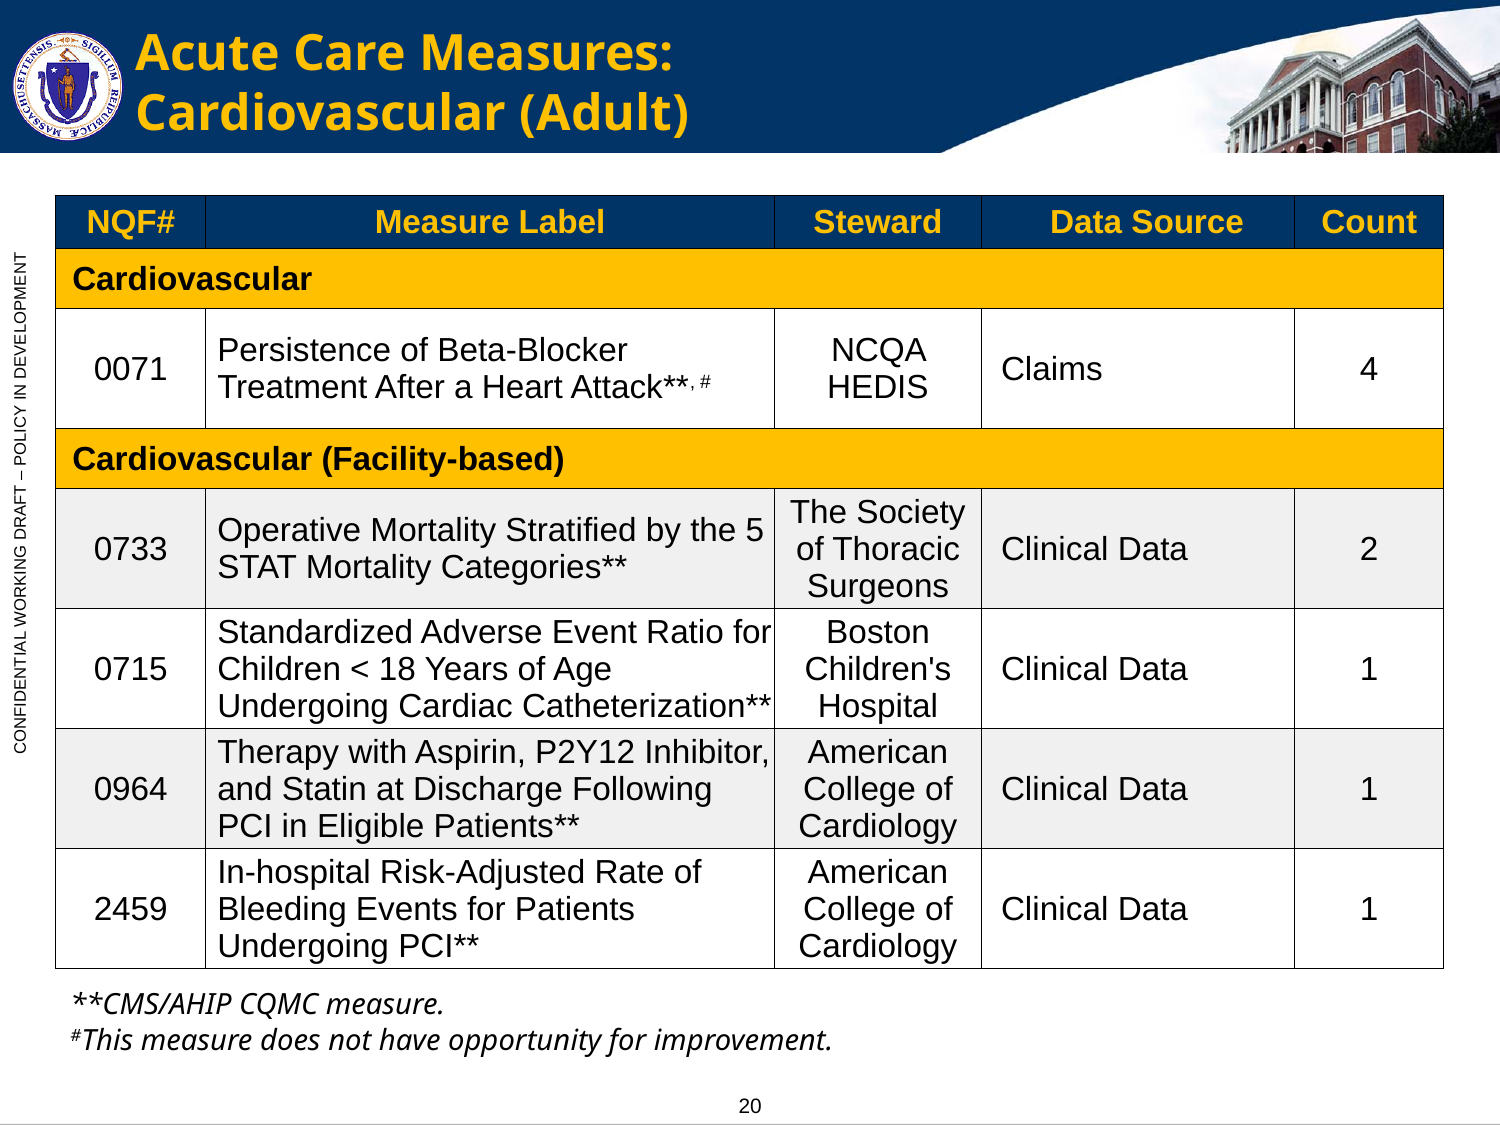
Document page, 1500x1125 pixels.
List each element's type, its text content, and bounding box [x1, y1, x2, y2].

table_cell 0733 [56, 489, 205, 608]
table_cell 2 [1295, 489, 1443, 608]
table_cell NCQA HEDIS [775, 309, 981, 428]
table_header Steward [775, 196, 981, 248]
table_cell Cardiovascular [56, 249, 1443, 308]
table_cell Clinical Data [982, 489, 1294, 608]
table_header Data Source [982, 196, 1294, 248]
table_header Count [1295, 196, 1443, 248]
table_cell Operative Mortality Stratified by the 5 STAT Mortality Categories** [206, 489, 774, 608]
table_cell 1 [1295, 849, 1443, 968]
table_cell American College of Cardiology [775, 849, 981, 968]
table_cell Therapy with Aspirin, P2Y12 Inhibitor, and Statin at Discharge Following PCI in Eligible Patients** [206, 729, 774, 848]
title Acute Care Measures: Cardiovascular (Adult) [120, 17, 1051, 144]
table_cell Cardiovascular (Facility-based) [56, 429, 1443, 488]
table_cell Clinical Data [982, 609, 1294, 728]
table_cell Clinical Data [982, 849, 1294, 968]
table_header Measure Label [206, 196, 774, 248]
table_cell Clinical Data [982, 729, 1294, 848]
text_box **CMS/AHIP CQMC measure. #This measure does not have opportunity for improvement. [55, 978, 1000, 1064]
table_cell 0071 [56, 309, 205, 428]
table_cell 2459 [56, 849, 205, 968]
table_cell 1 [1295, 609, 1443, 728]
table_cell In-hospital Risk-Adjusted Rate of Bleeding Events for Patients Undergoing PCI** [206, 849, 774, 968]
table_cell The Society of Thoracic Surgeons [775, 489, 981, 608]
table_cell 4 [1295, 309, 1443, 428]
table_cell Persistence of Beta-Blocker Treatment After a Heart Attack**, # [206, 309, 774, 428]
table_cell 0964 [56, 729, 205, 848]
table_header NQF# [56, 196, 205, 248]
table_cell Boston Children's Hospital [775, 609, 981, 728]
table_cell 1 [1295, 729, 1443, 848]
table_cell 0715 [56, 609, 205, 728]
table_cell Standardized Adverse Event Ratio for Children < 18 Years of Age Undergoing Cardiac Catheterization** [206, 609, 774, 728]
table_cell Claims [982, 309, 1294, 428]
table_cell American College of Cardiology [775, 729, 981, 848]
picture [0, 0, 1500, 153]
